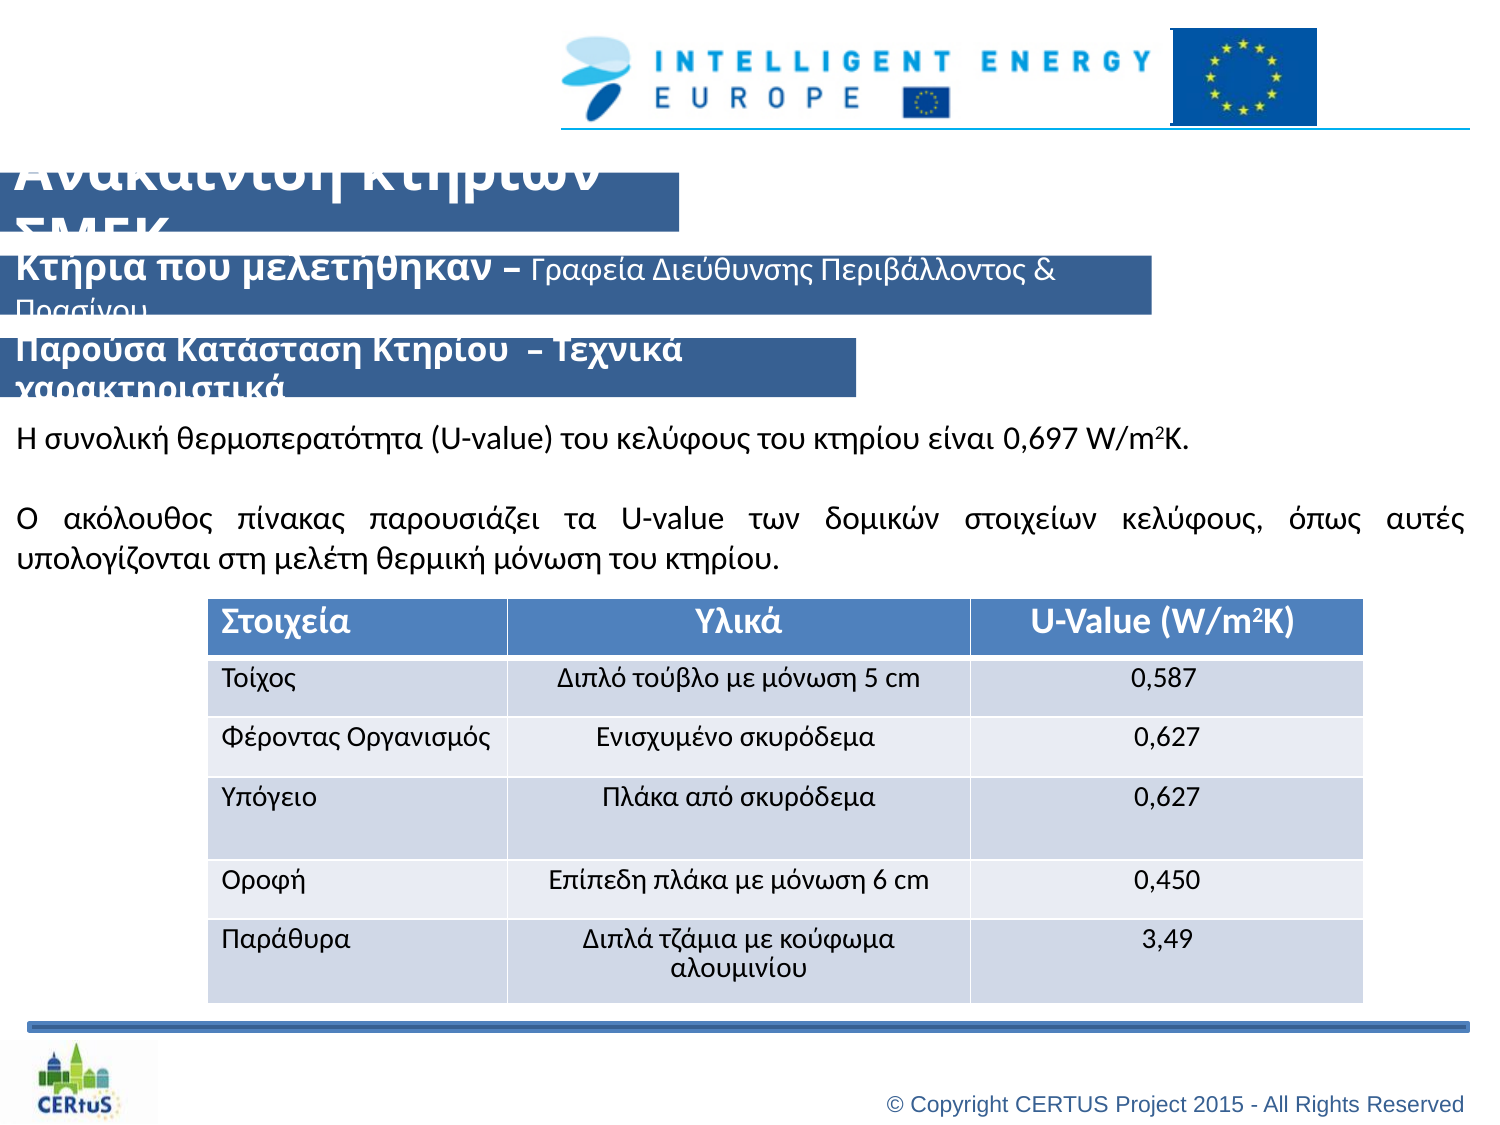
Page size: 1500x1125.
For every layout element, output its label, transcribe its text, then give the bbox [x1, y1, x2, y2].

table_cell Πλάκα από σκυρόδεμα [508, 778, 970, 859]
table_cell 3,49 [971, 920, 1363, 1003]
picture [560, 28, 1318, 126]
table_cell Υπόγειο [208, 778, 507, 859]
text_box Κτήρια που μελετήθηκαν – Γραφεία Διεύθυνσης Περιβάλλοντος & Πρασίνου [0, 253, 1154, 317]
table_cell Ενισχυμένο σκυρόδεμα [508, 718, 970, 776]
table_cell Παράθυρα [208, 920, 507, 1003]
table_cell 0,587 [971, 661, 1363, 716]
table_cell Επίπεδη πλάκα με μόνωση 6 cm [508, 861, 970, 918]
table_cell Τοίχος [208, 661, 507, 716]
table_cell Οροφή [208, 861, 507, 918]
table_cell 0,627 [971, 778, 1363, 859]
table_header U-Value (W/m2K) [971, 599, 1363, 655]
table_header Υλικά [508, 599, 970, 655]
text_box Η συνολική θερμοπερατότητα (U-value) του κελύφους του κτηρίου είναι 0,697 W/m2K. Ο ακόλουθος πίνακας παρουσιάζει τα U-value των δομικών στοιχείων κελύφους, όπως αυτές υπολογίζονται στη μελέτη θερμική μόνωση του κτηρίου. [1, 408, 1482, 584]
table_cell Διπλά τζάμια με κούφωμα αλουμινίου [508, 920, 970, 1003]
table_cell 0,627 [971, 718, 1363, 776]
table_header Στοιχεία [208, 599, 507, 655]
text_box Παρούσα Κατάσταση Κτηρίου – Τεχνικά χαρακτηριστικά [0, 336, 858, 399]
text_box Ανακαίνιση κτηρίων ΣΜΕΚ [0, 171, 681, 234]
text_box [27, 1021, 1470, 1033]
picture [0, 1040, 159, 1124]
table_cell 0,450 [971, 861, 1363, 918]
table_cell Διπλό τούβλο με μόνωση 5 cm [508, 661, 970, 716]
text_box © Copyright CERTUS Project 2015 - All Rights Reserved [844, 1082, 1480, 1125]
table_cell Φέροντας Οργανισμός [208, 718, 507, 776]
